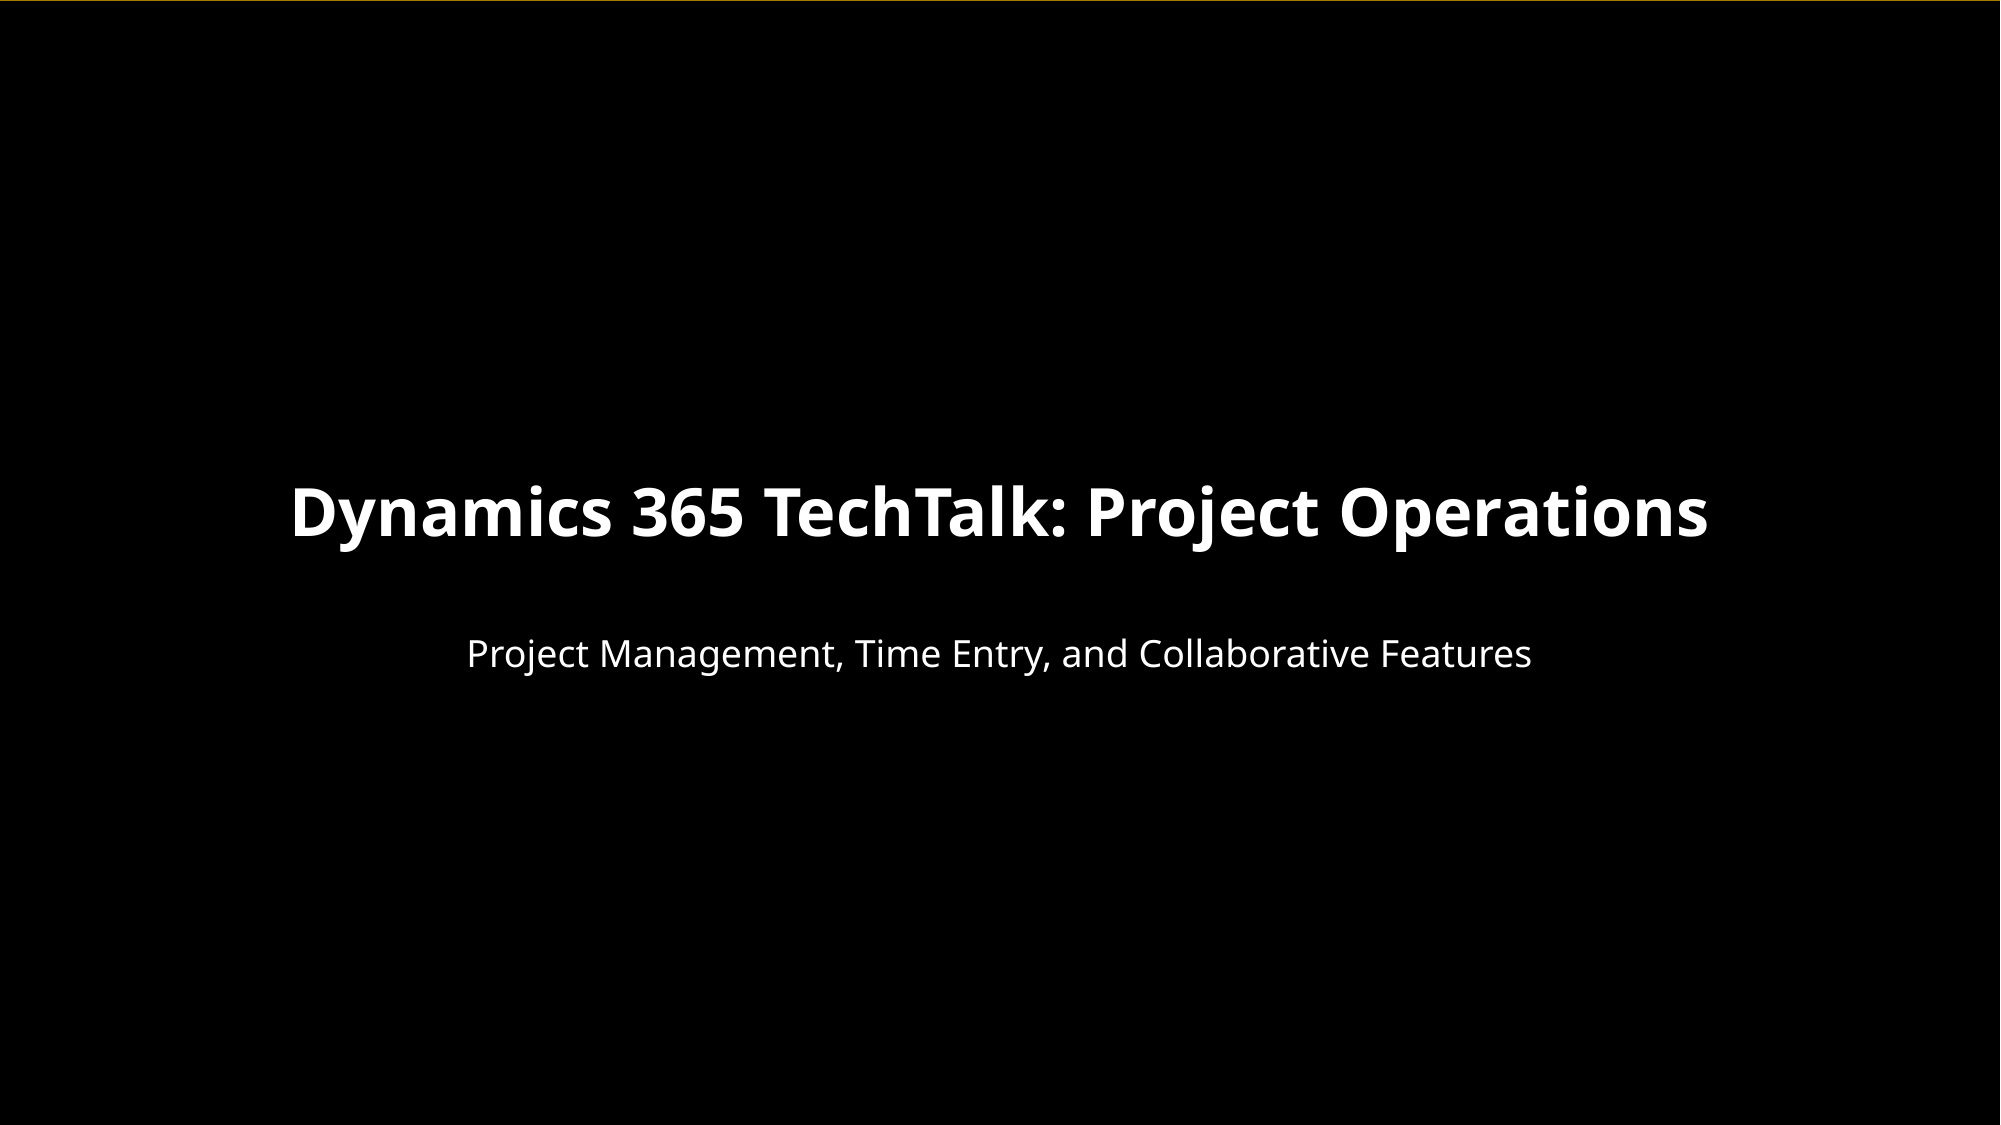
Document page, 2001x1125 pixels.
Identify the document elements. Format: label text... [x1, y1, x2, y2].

text_box Dynamics 365 TechTalk: Project Operations [0, 434, 2000, 585]
text_box Project Management, Time Entry, and Collaborative Features [0, 614, 2000, 690]
